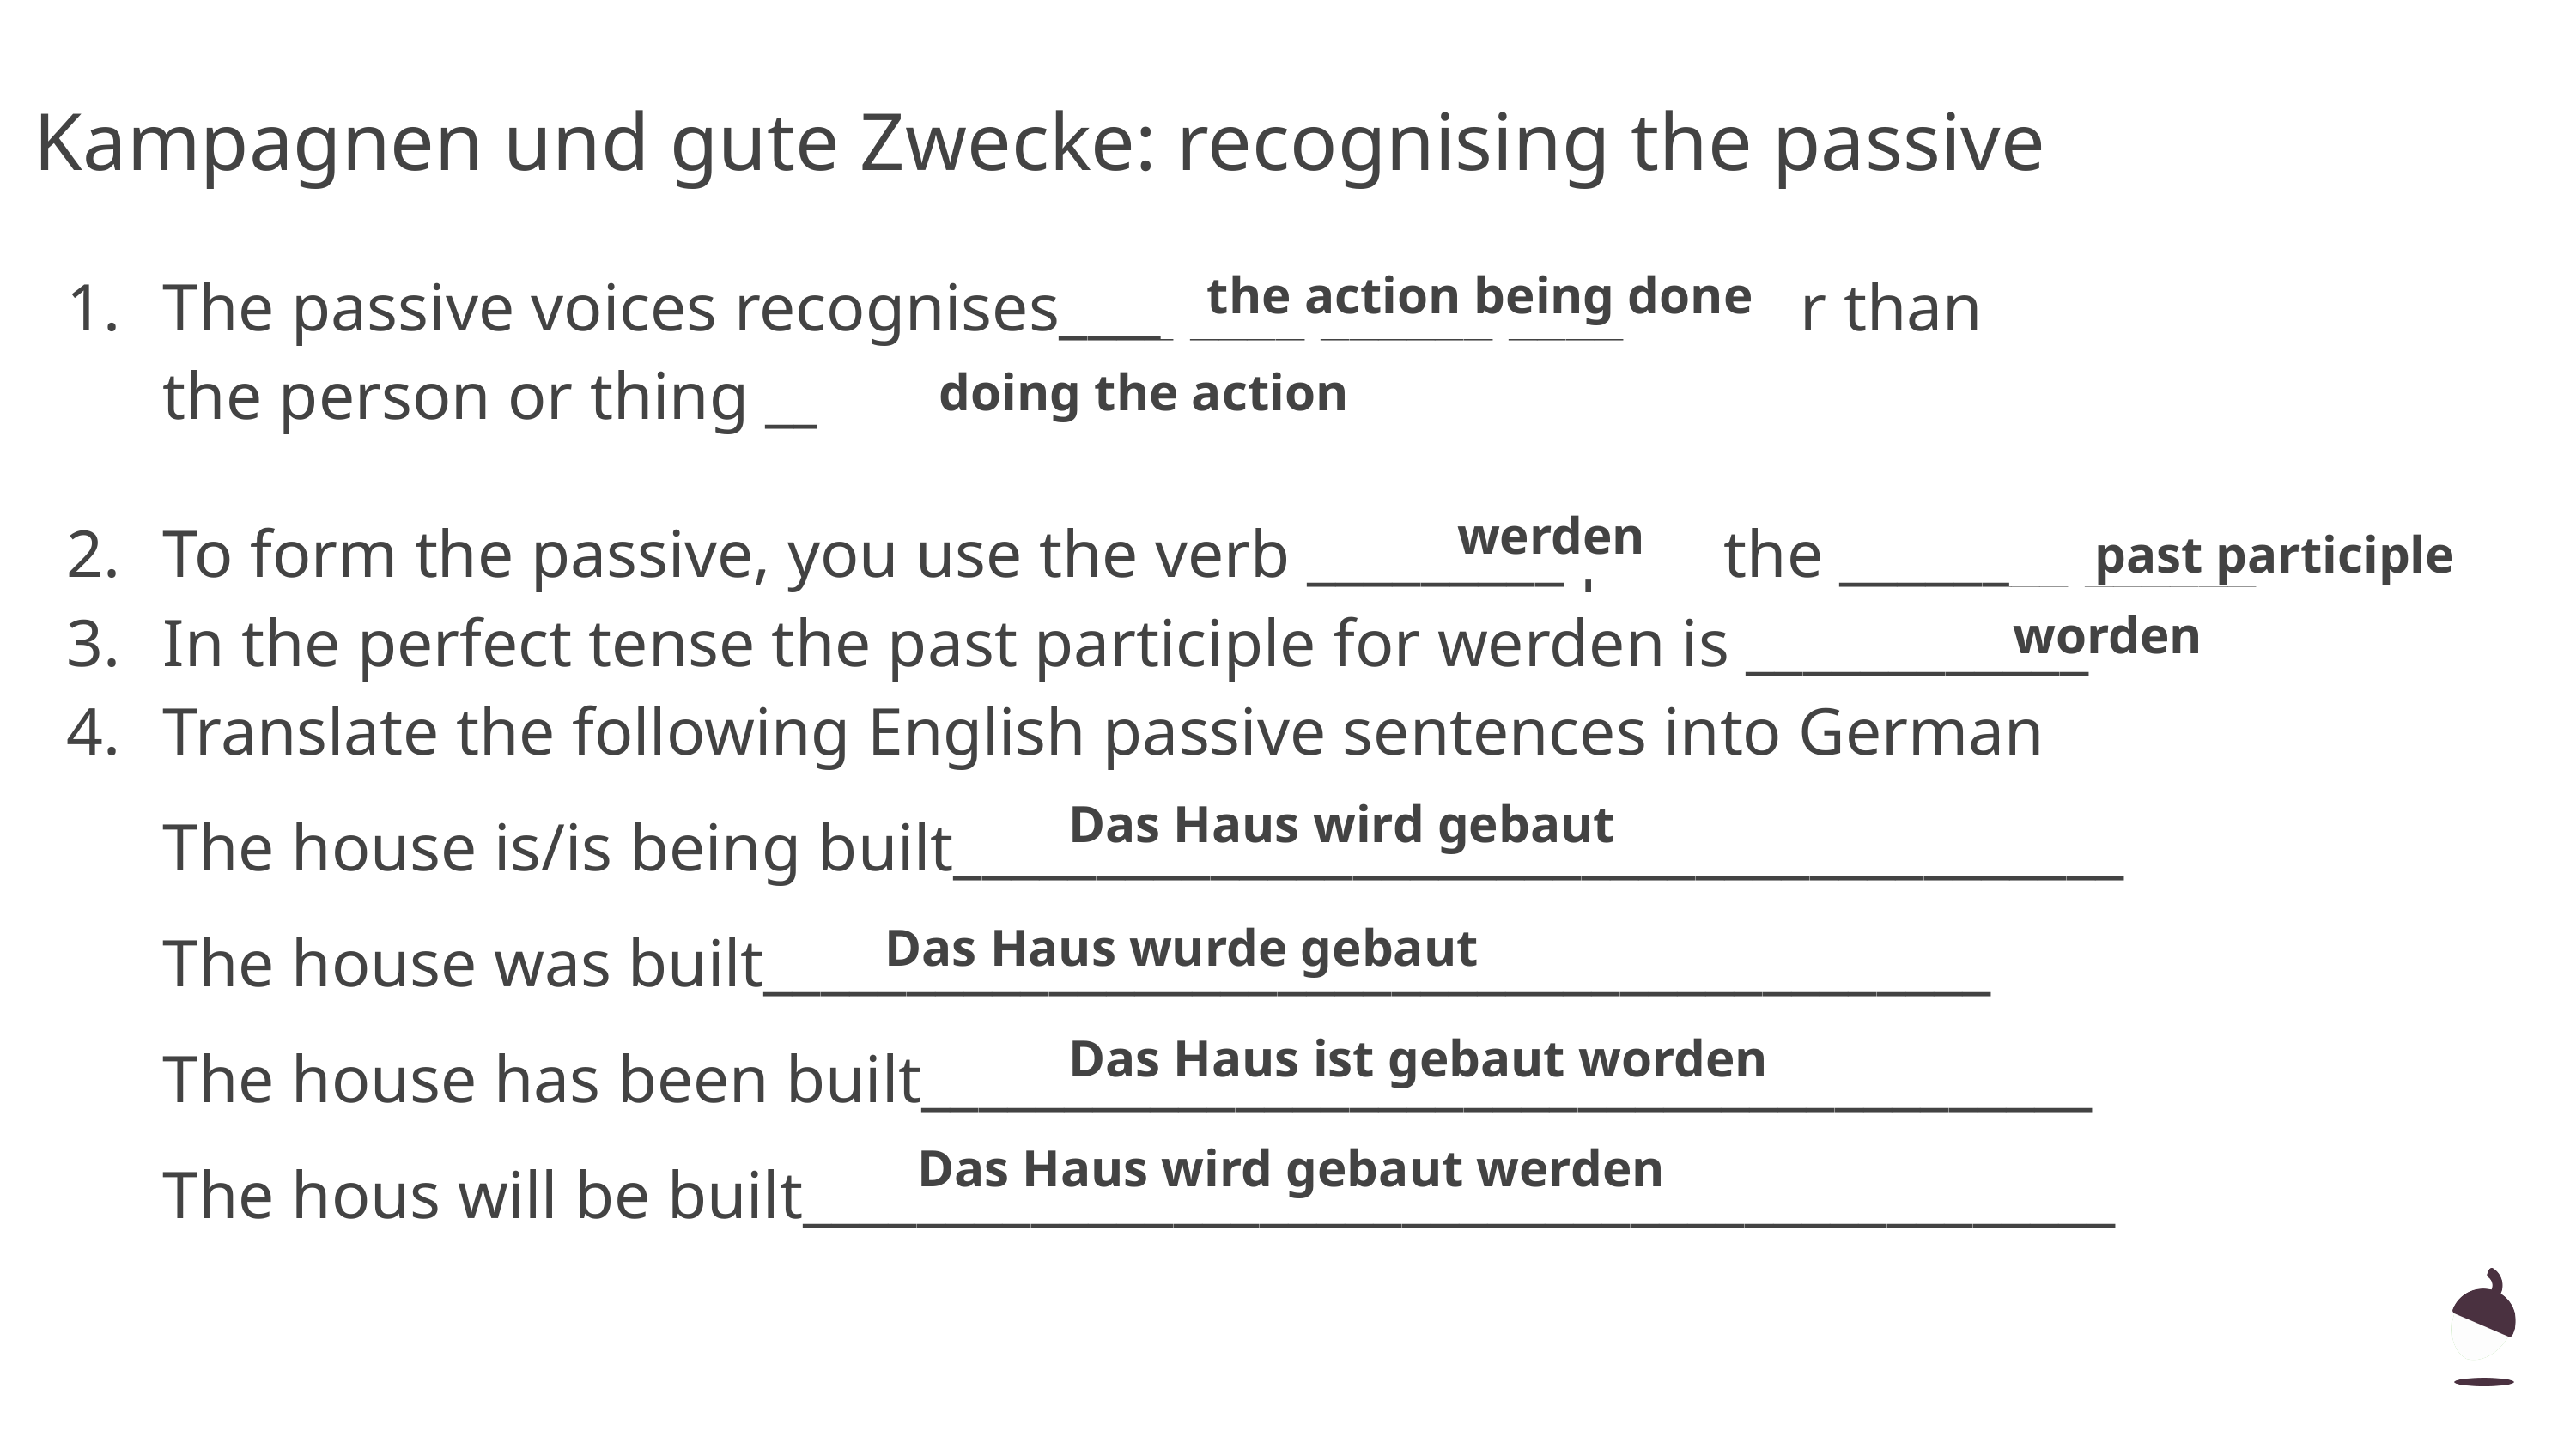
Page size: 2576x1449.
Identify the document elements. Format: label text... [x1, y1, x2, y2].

text_box doing the action [817, 348, 1471, 437]
text_box worden [1930, 591, 2286, 668]
text_box [294, 345, 526, 405]
text_box werden [1389, 490, 1714, 580]
text_box Das Haus ist gebaut worden [1055, 1014, 2350, 1090]
text_box Das Haus wird gebaut [1055, 779, 2350, 856]
text_box past participle [2008, 510, 2541, 586]
title Kampagnen und gute Zwecke: recognising the passive The passive voices recognises____ ____ ______ ____ rather than the person or thing _____ _____ _______ To form the passive, you use the verb _________ plus the ________ ______ In the perfect tense the past participle for werden is ____________ Translate the following English passive sentences into German The house is/is being built_________________________________________ The house was built___________________________________________ The house has been built_________________________________________ The hous will be built______________________________________________ [34, 77, 2506, 980]
text_box Das Haus wird gebaut werden [904, 1124, 2199, 1201]
text_box the action being done [1160, 250, 1800, 339]
text_box Das Haus wurde gebaut [872, 903, 2166, 980]
text_box [922, 864, 1931, 903]
picture [2451, 1268, 2516, 1386]
